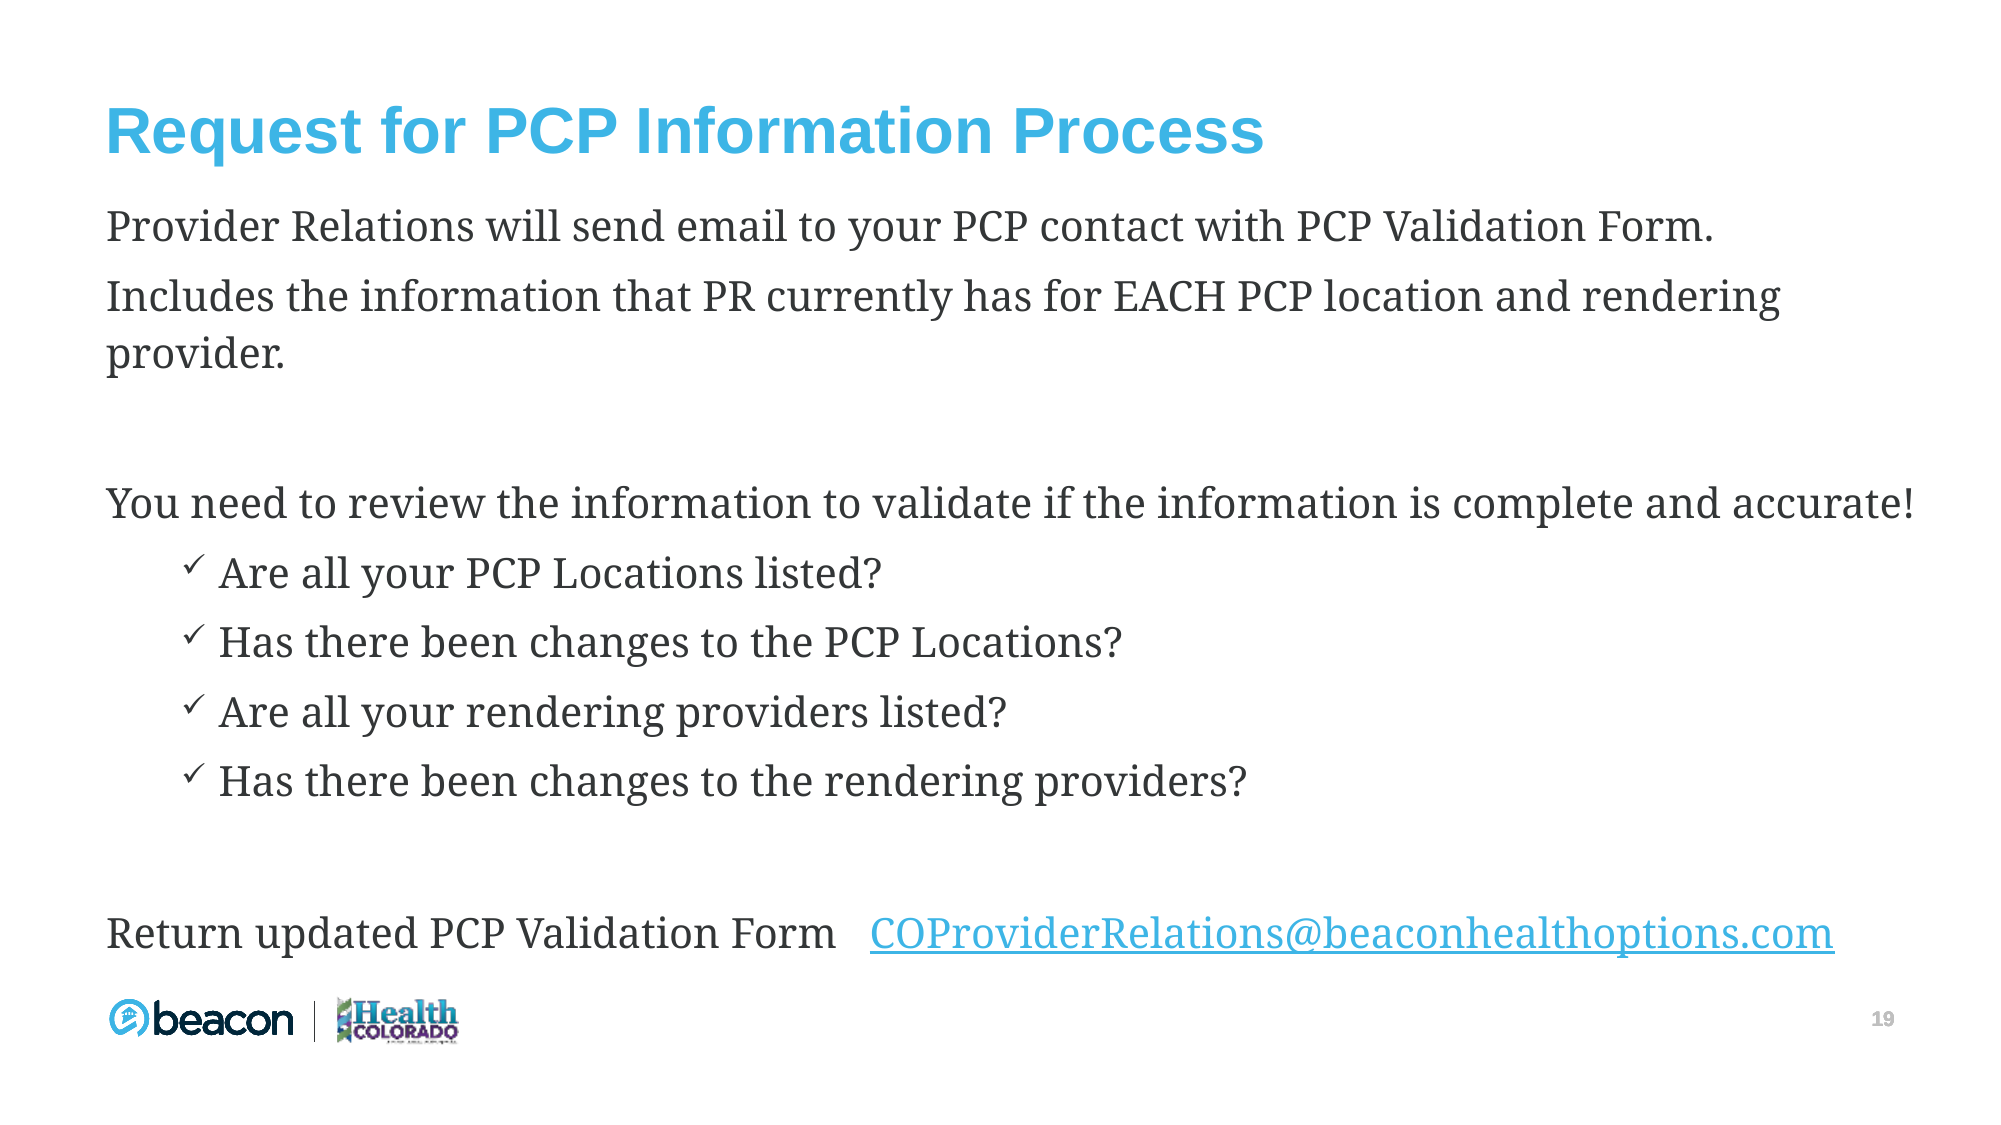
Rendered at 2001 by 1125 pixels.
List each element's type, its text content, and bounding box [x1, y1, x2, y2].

text_box Provider Relations will send email to your PCP contact with PCP Validation Form. Includes the information that PR currently has for EACH PCP location and rendering provider. You need to review the information to validate if the information is complete and accurate! Are all your PCP Locations listed? Has there been changes to the PCP Locations? Are all your rendering providers listed? Has there been changes to the rendering providers? Return updated PCP Validation Form COProviderRelations@beaconhealthoptions.com [91, 185, 1959, 987]
title Request for PCP Information Process [105, 77, 1895, 168]
picture [336, 995, 459, 1046]
